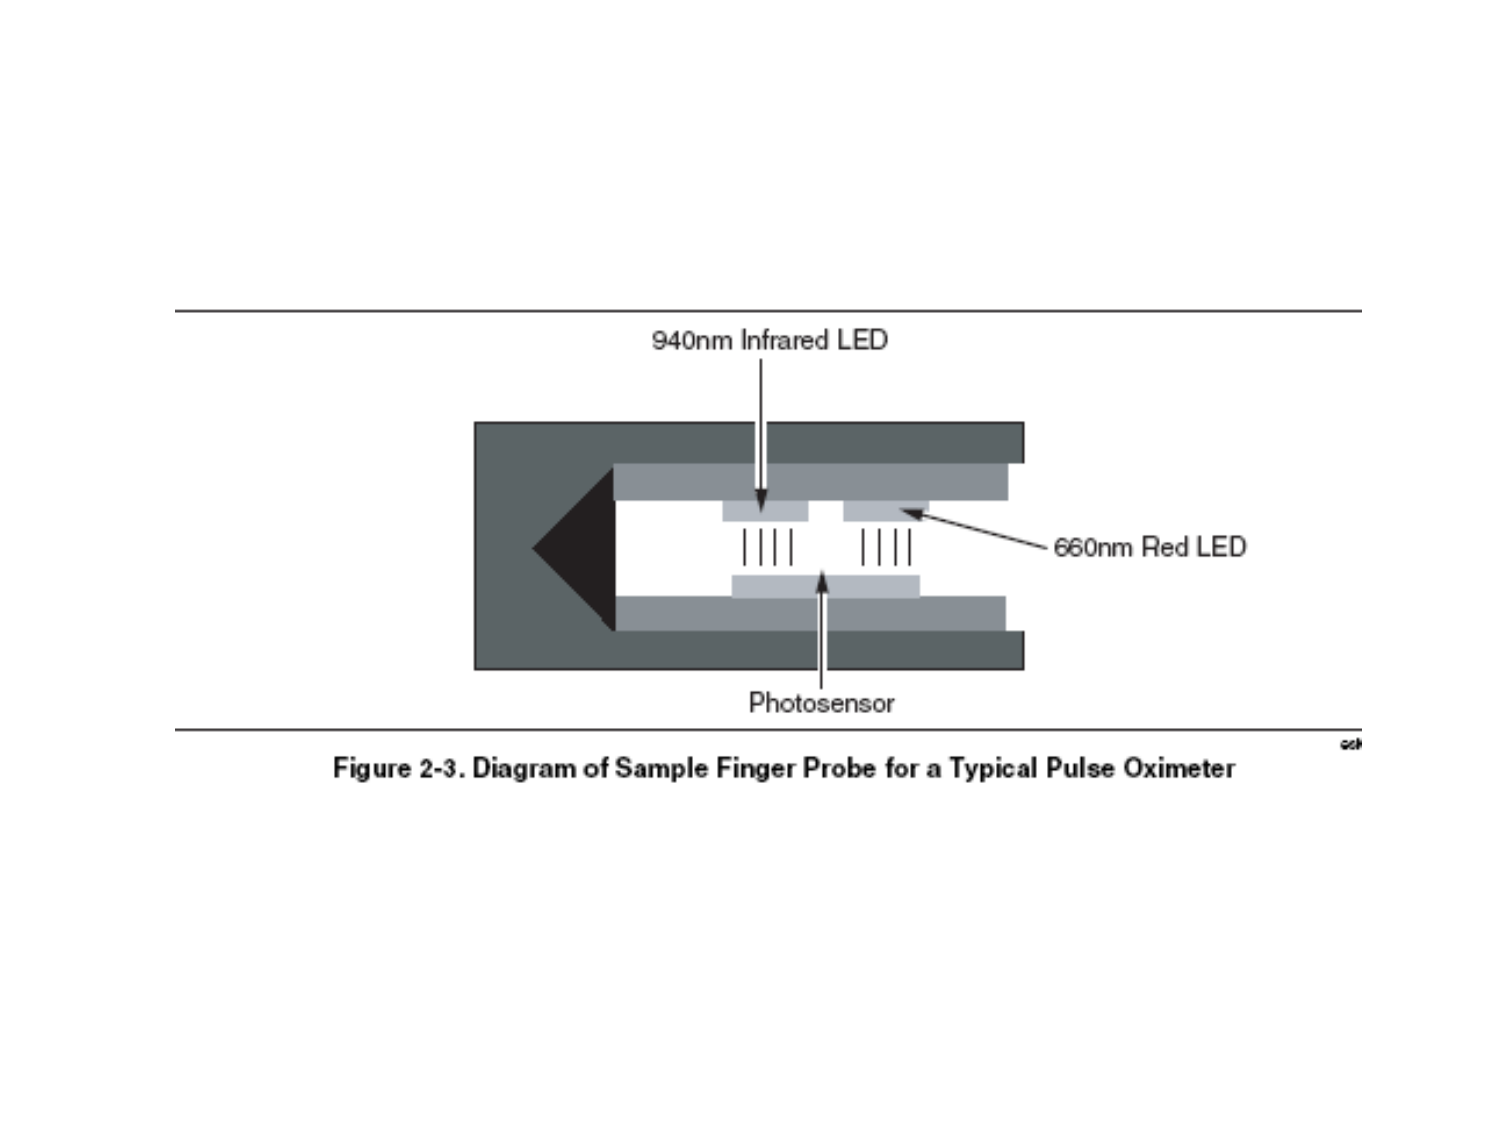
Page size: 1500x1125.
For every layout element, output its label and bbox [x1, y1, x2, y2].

picture [175, 292, 1363, 835]
